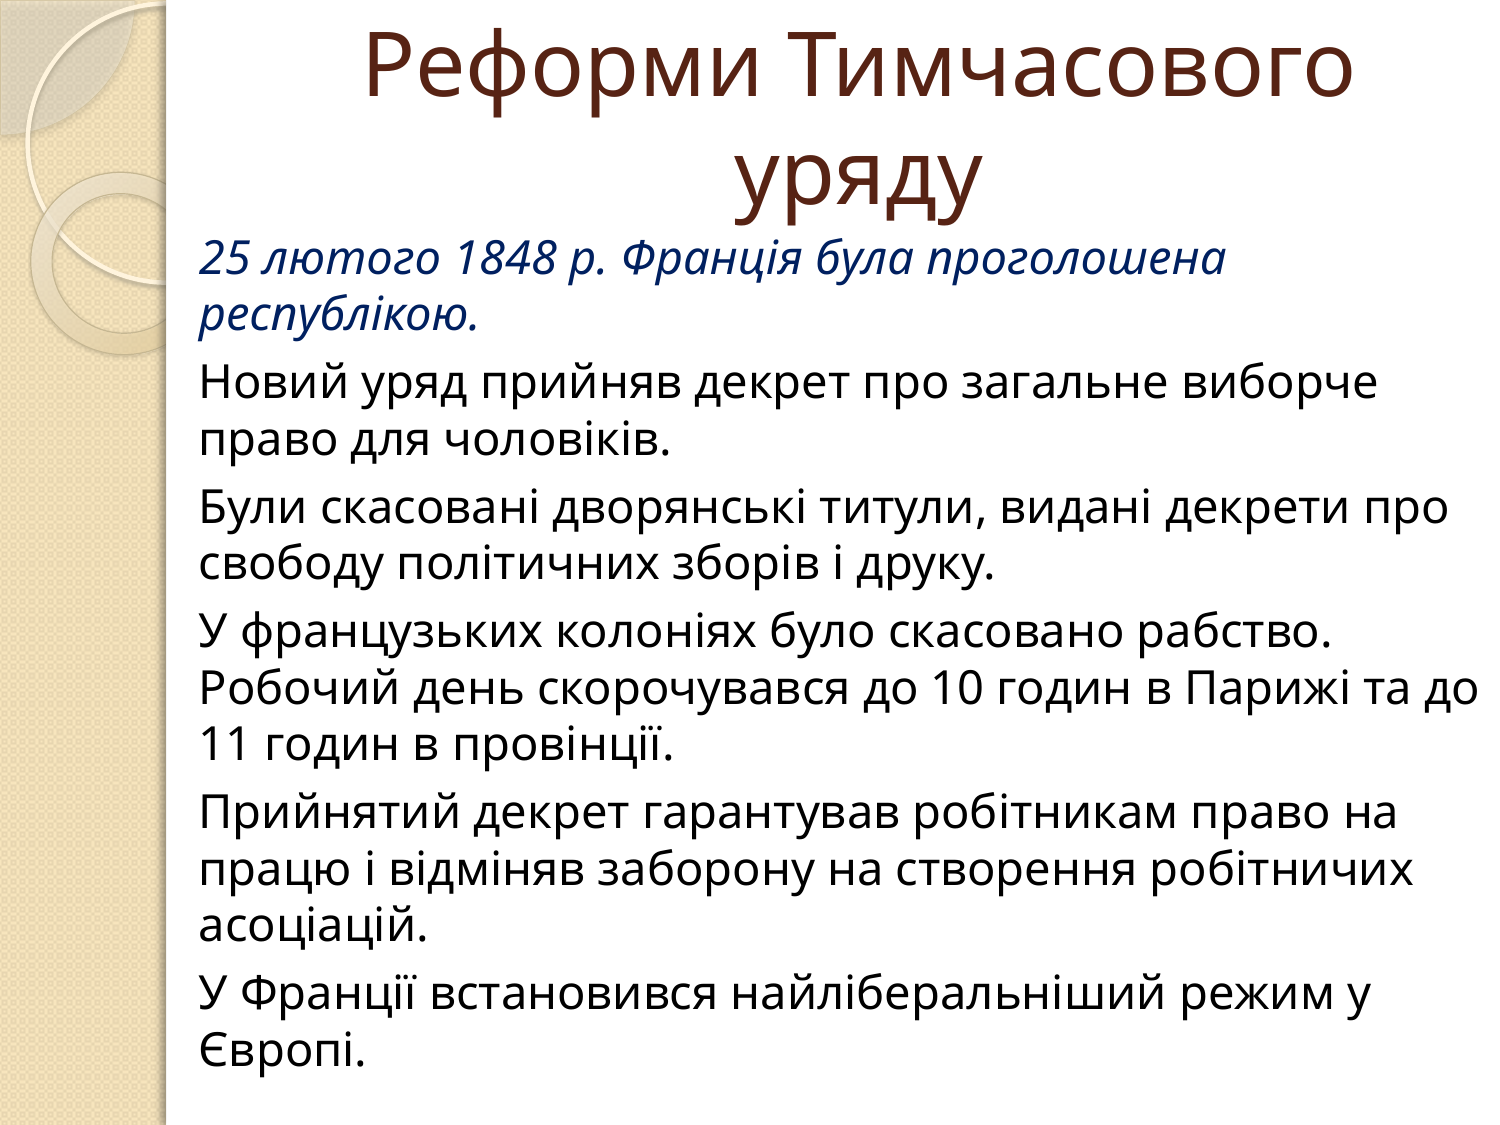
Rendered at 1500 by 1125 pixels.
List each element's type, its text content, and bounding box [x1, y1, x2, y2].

list 25 лютого 1848 р. Франція була проголошена республікою. Новий уряд прийняв декрет про загальне виборче право для чоловіків. Були скасовані дворянські титули, видані декрети про свободу політичних зборів і друку. У французьких колоніях було скасовано рабство. Робочий день скорочувався до 10 годин в Парижі та до 11 годин в провінції. Прийнятий декрет гарантував робітникам право на працю і відміняв заборону на створення робітничих асоціацій. У Франції встановився найліберальніший режим у Європі. [171, 219, 1500, 1089]
title Реформи Тимчасового уряду [235, 45, 1483, 185]
